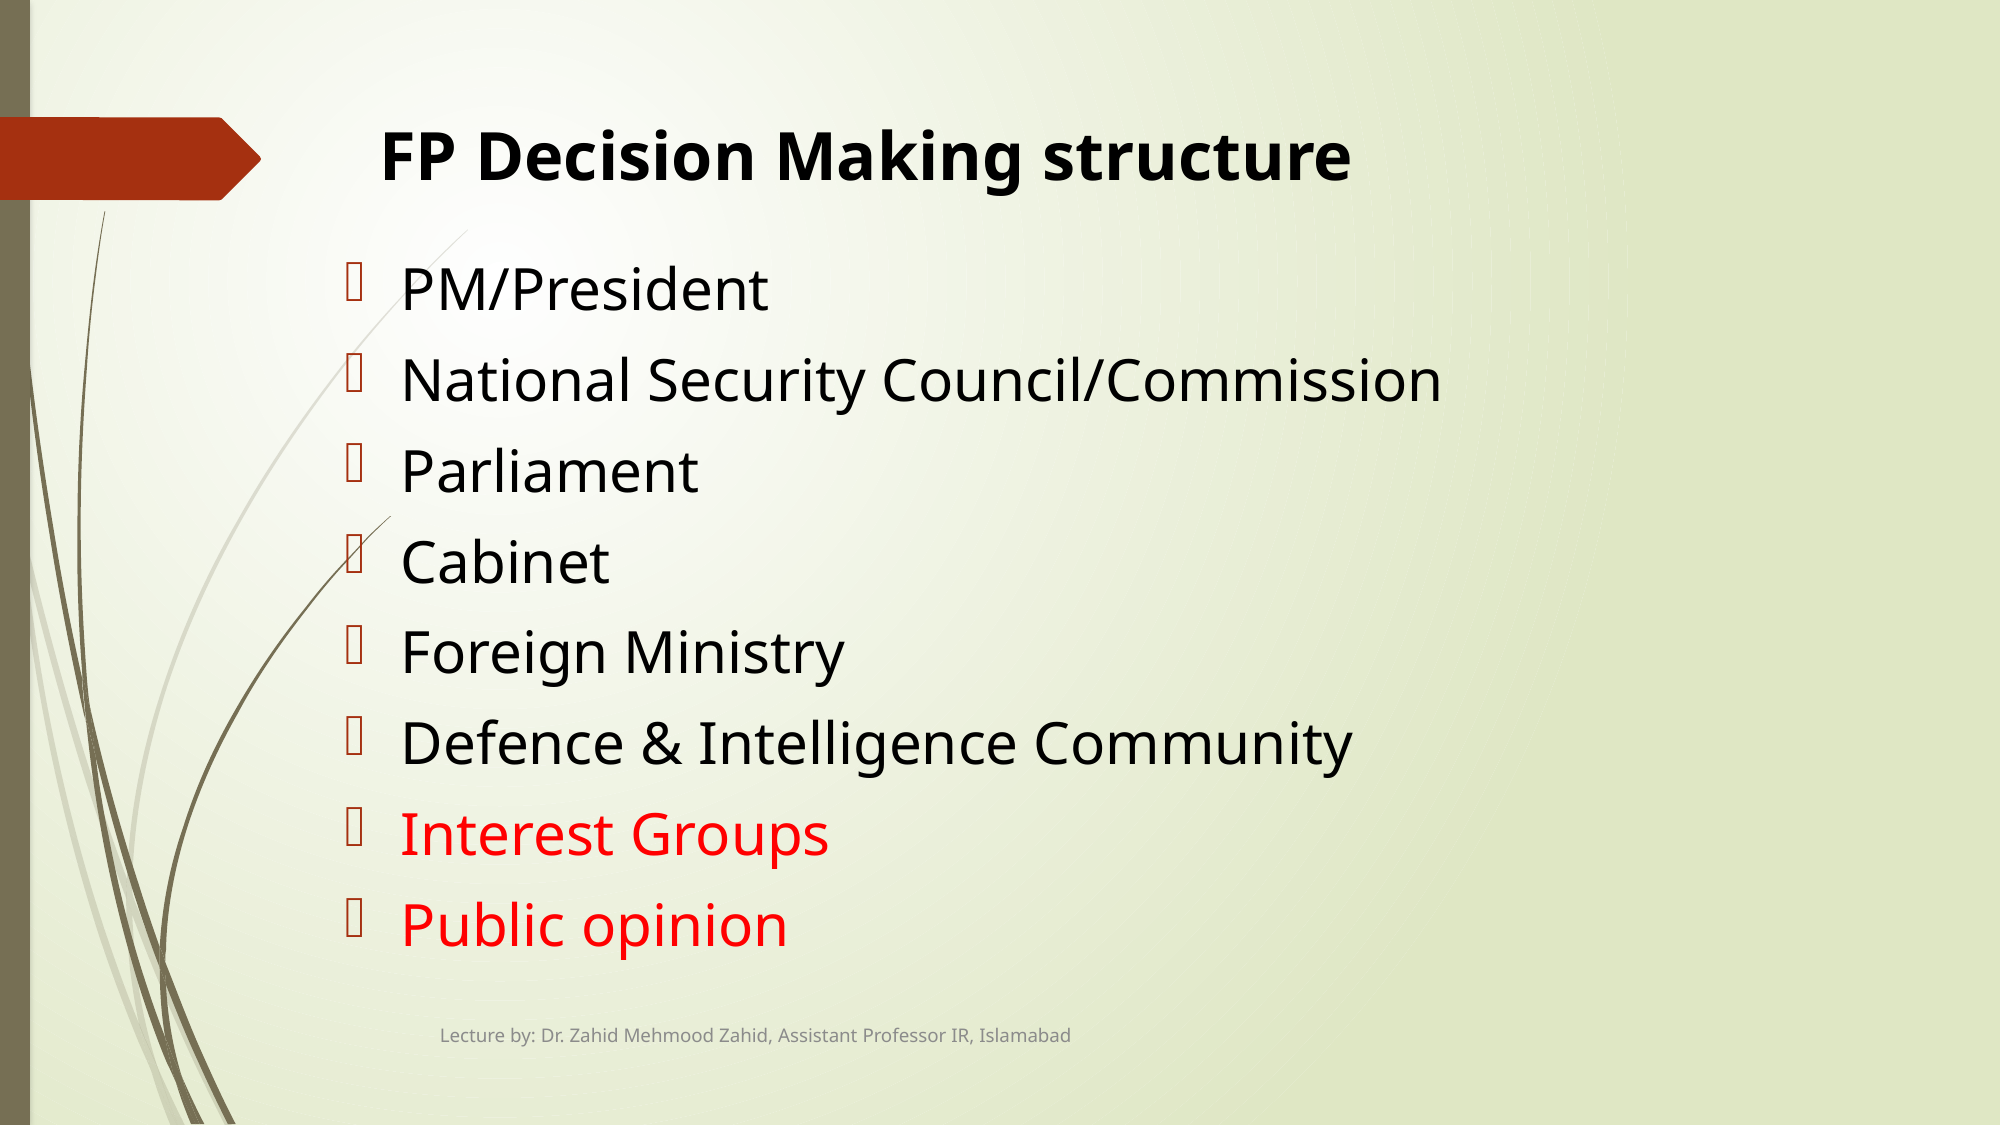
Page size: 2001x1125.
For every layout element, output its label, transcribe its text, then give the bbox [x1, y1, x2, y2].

title FP Decision Making structure [329, 106, 1888, 216]
footer Lecture by: Dr. Zahid Mehmood Zahid, Assistant Professor IR, Islamabad [424, 1006, 1675, 1067]
list PM/President National Security Council/Commission Parliament Cabinet Foreign Ministry Defence & Intelligence Community Interest Groups Public opinion [329, 244, 1959, 1093]
